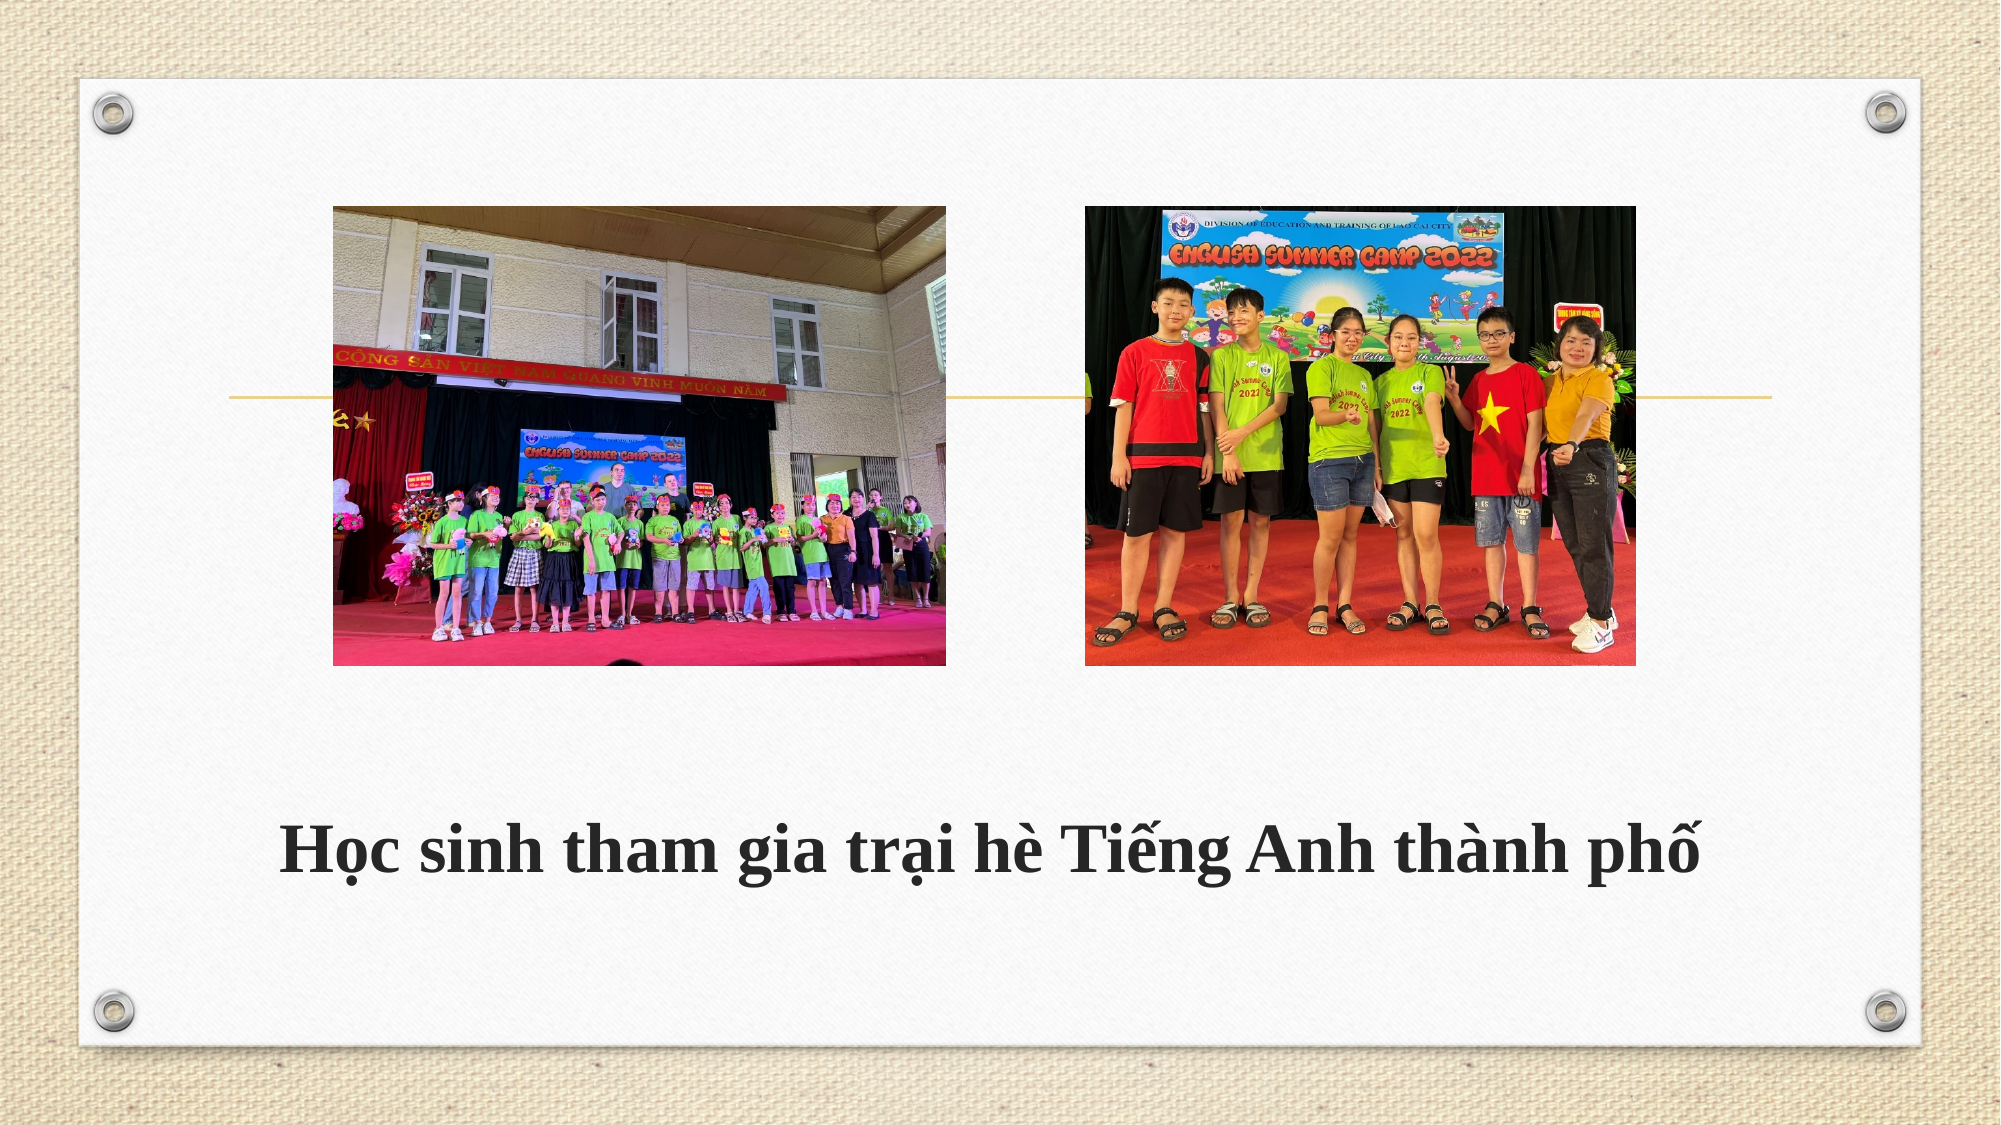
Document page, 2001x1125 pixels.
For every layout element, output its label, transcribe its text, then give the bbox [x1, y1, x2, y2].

picture [0, 0, 2001, 1125]
title Học sinh tham gia trại hè Tiếng Anh thành phố [180, 722, 1820, 896]
